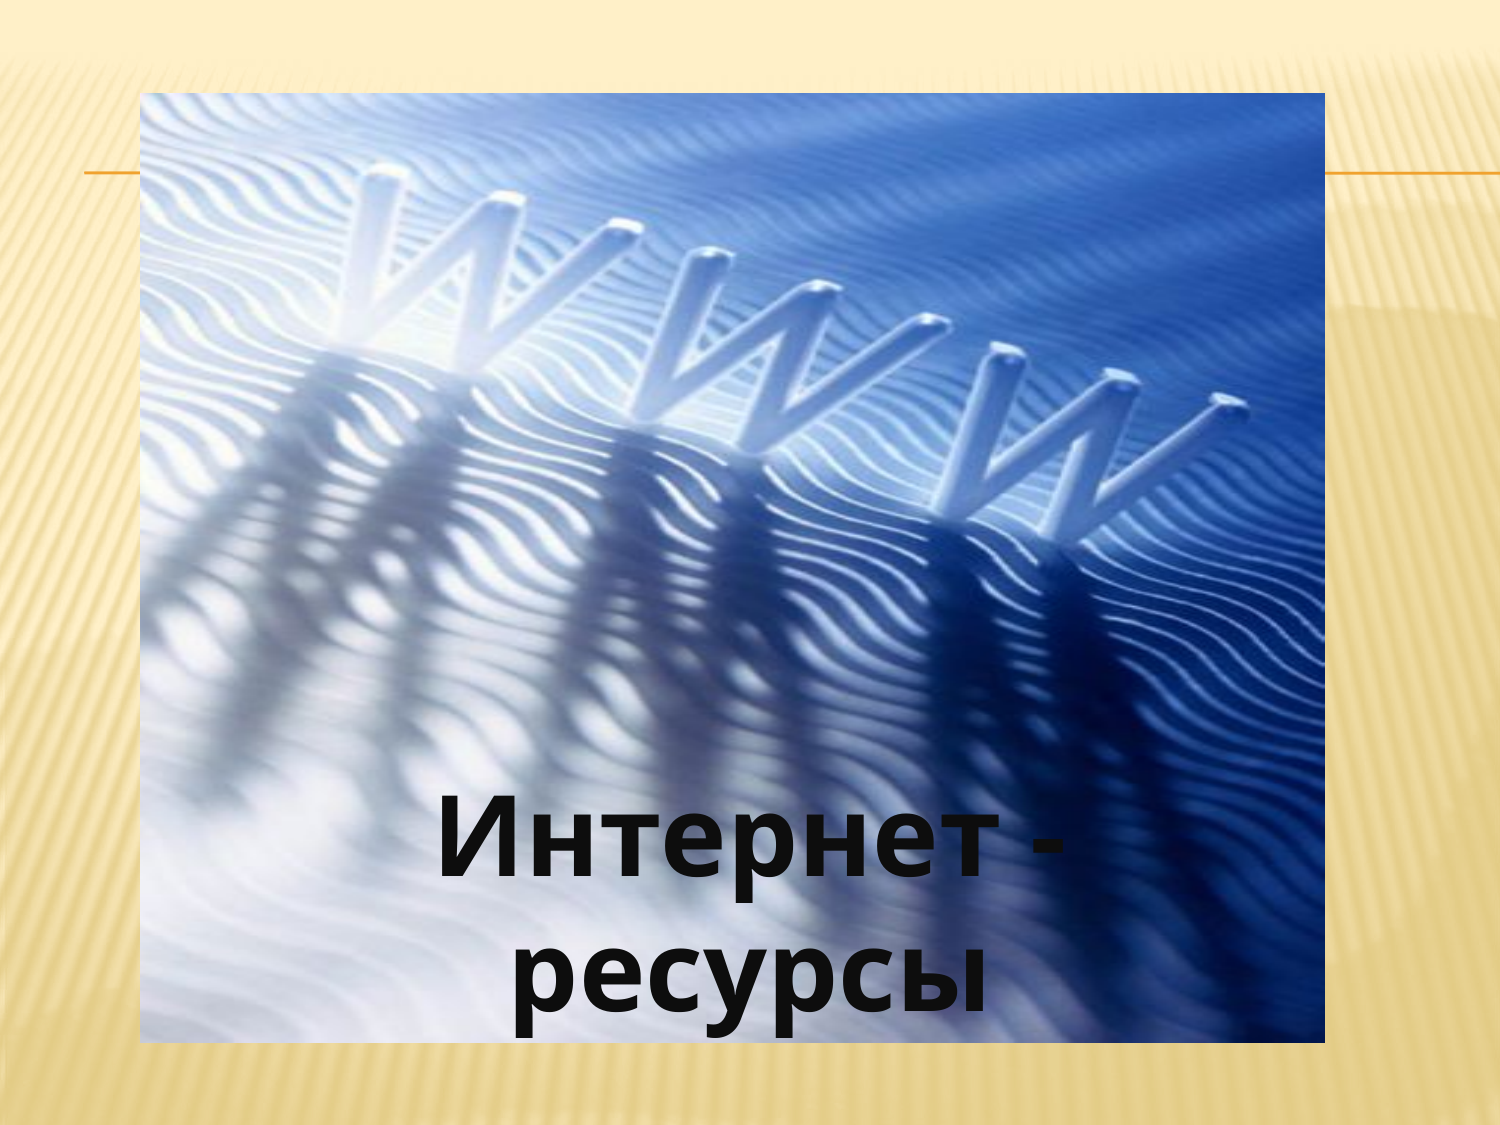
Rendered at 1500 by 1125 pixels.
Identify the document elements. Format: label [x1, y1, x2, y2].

list [140, 93, 1325, 1044]
